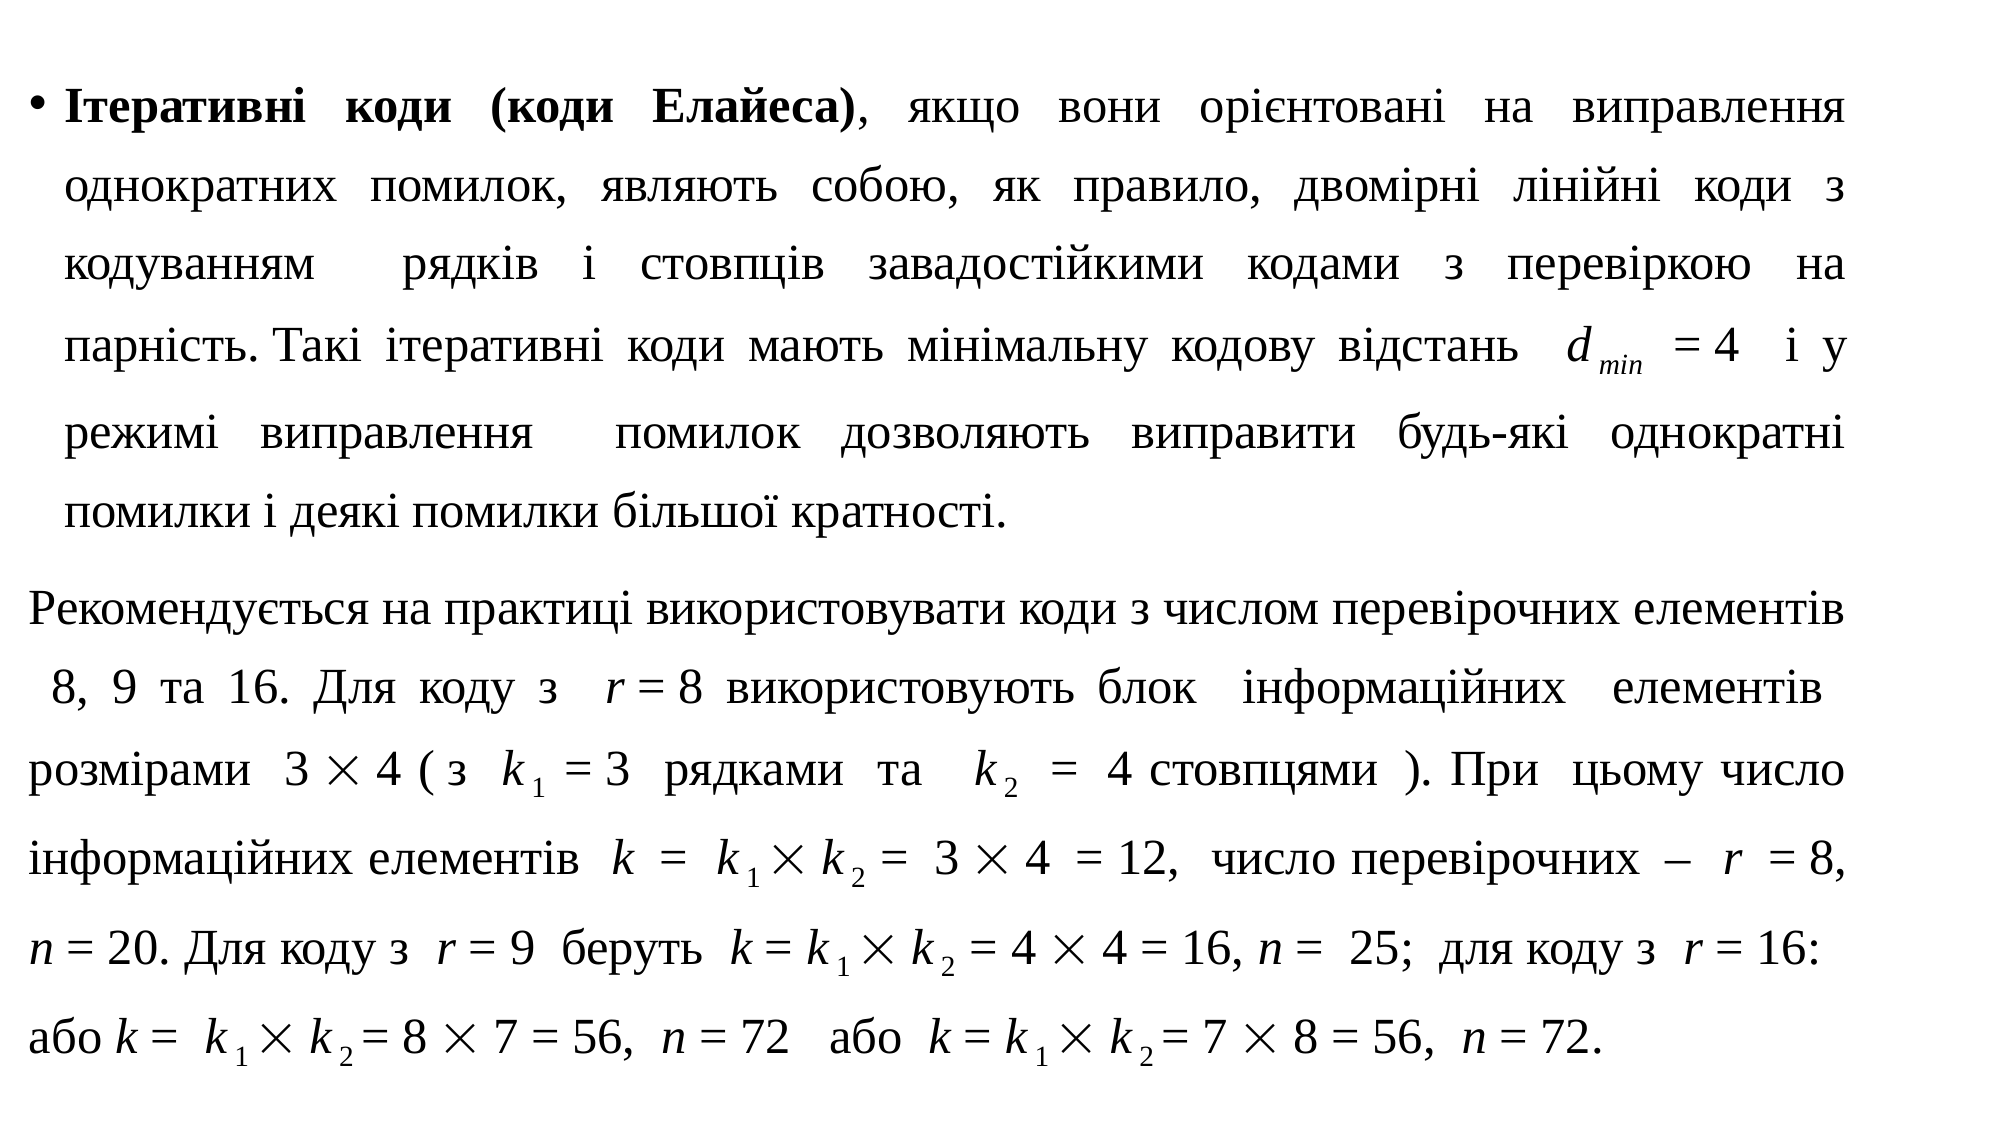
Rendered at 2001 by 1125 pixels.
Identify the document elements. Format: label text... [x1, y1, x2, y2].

list Ітеративні коди (коди Елайеса), якщо вони орієнтовані на виправлення однократних помилок, являють собою, як правило, двомірні лінійні коди з кодуванням рядків і стовпців завадостійкими кодами з перевіркою на парність. Такі ітеративні коди мають мінімальну кодову відстань d min = 4 і у режимі виправлення помилок дозволяють виправити будь-які однократні помилки і деякі помилки більшої кратності. Рекомендується на практиці використовувати коди з числом перевірочних елементів 8, 9 та 16. Для коду з r = 8 використовують блок інформаційних елементів розмірами 3  4 ( з k 1 = 3 рядками та k 2 = 4 стовпцями ). При цьому число інформаційних елементів k = k 1  k 2 = 3  4 = 12, число перевірочних – r = 8, n = 20. Для коду з r = 9 беруть k = k 1  k 2 = 4  4 = 16, n = 25; для коду з r = 16: або k = k 1  k 2 = 8  7 = 56, n = 72 або k = k 1  k 2 = 7  8 = 56, n = 72. [13, 46, 1863, 1108]
